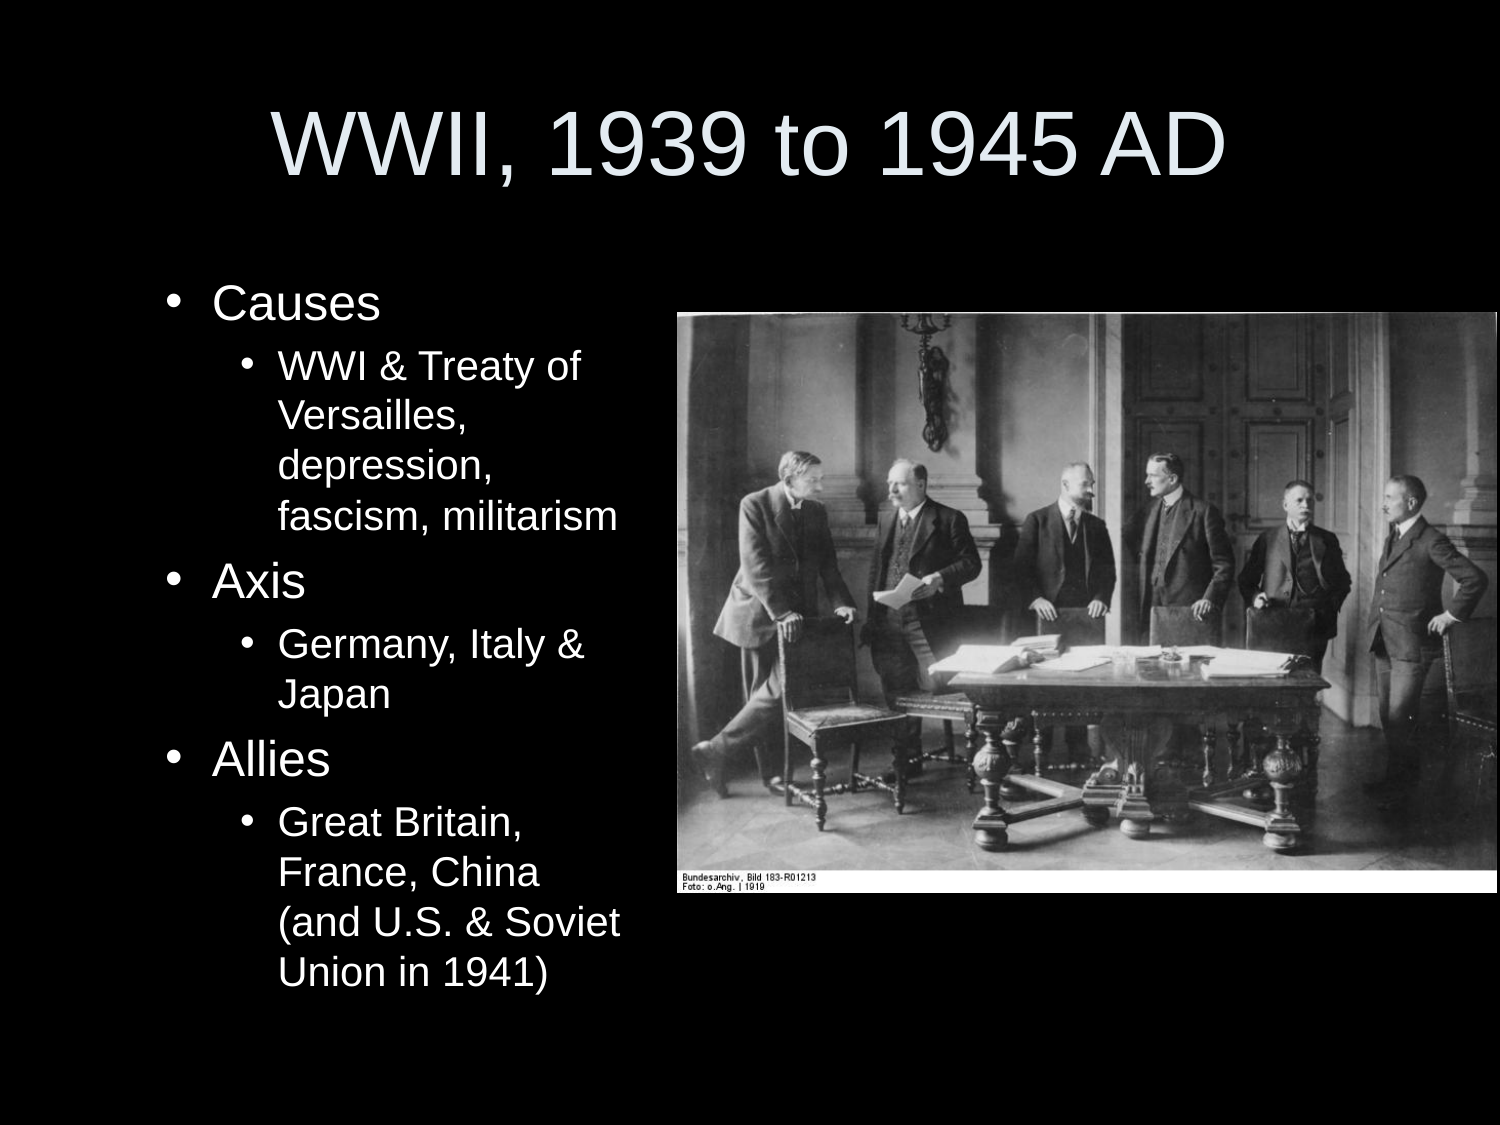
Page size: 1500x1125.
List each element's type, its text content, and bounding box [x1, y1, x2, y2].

picture [677, 312, 1497, 893]
list Causes WWI & Treaty of Versailles, depression, fascism, militarism Axis Germany, Italy & Japan Allies Great Britain, France, China (and U.S. & Soviet Union in 1941) [75, 262, 638, 1005]
title WWII, 1939 to 1945 AD [75, 45, 1425, 233]
